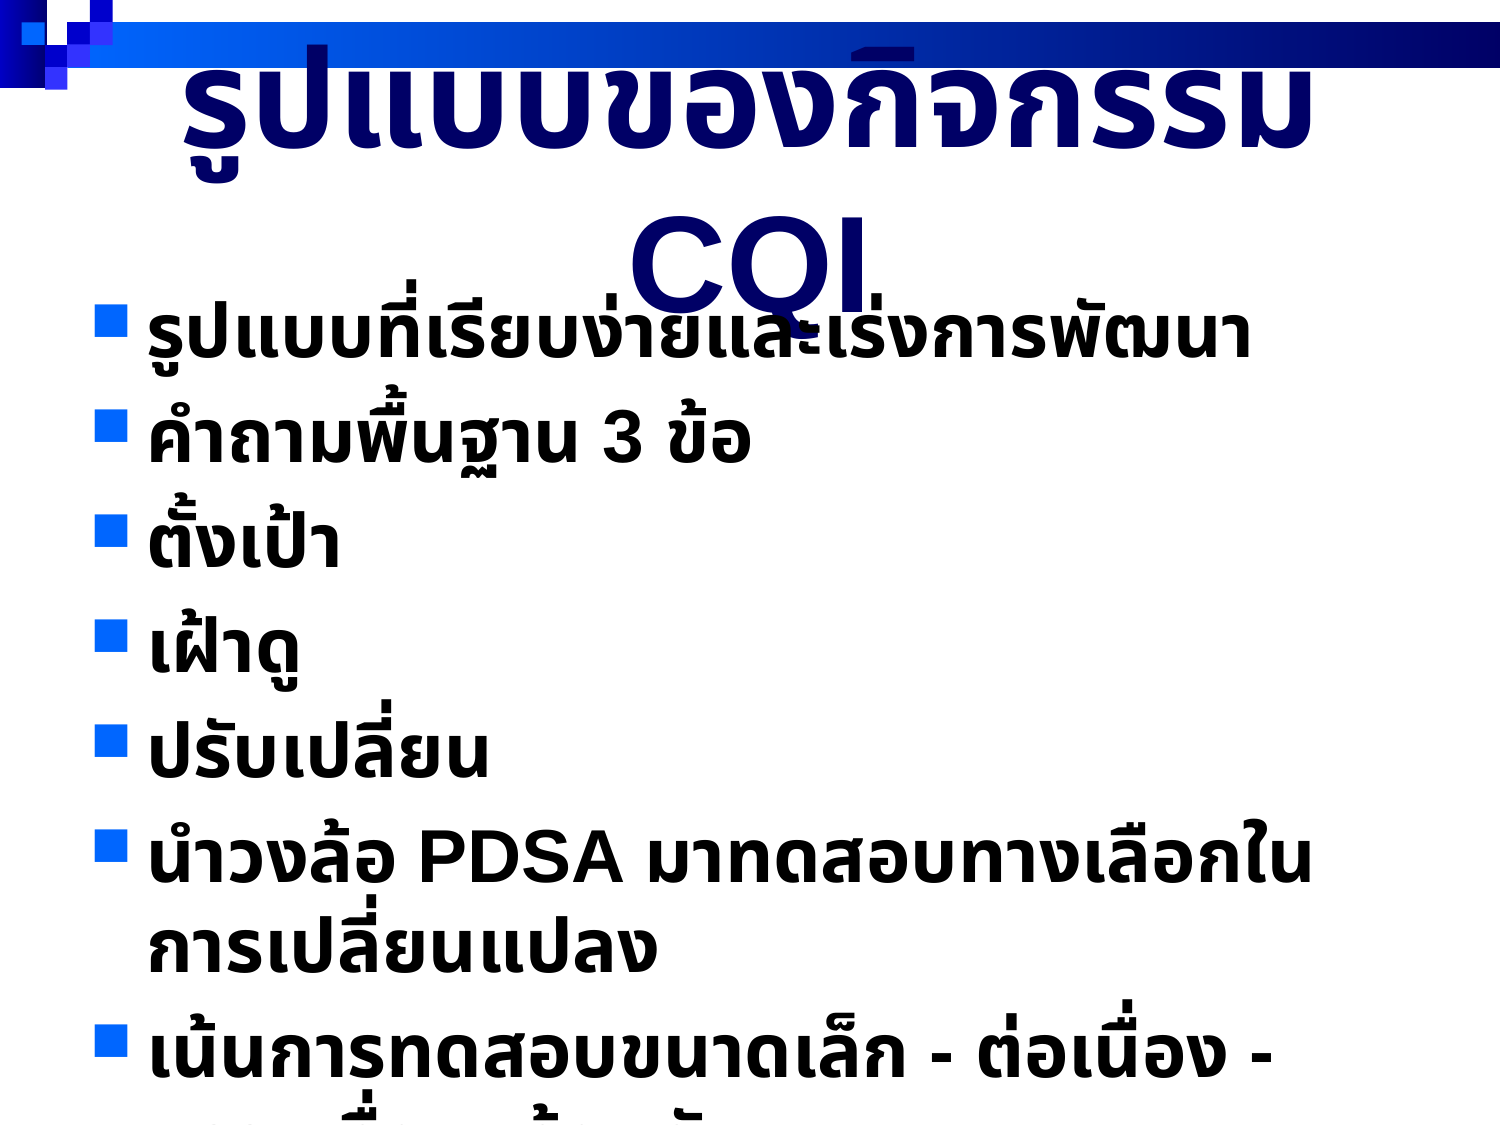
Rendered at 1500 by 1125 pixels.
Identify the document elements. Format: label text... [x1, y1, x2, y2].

list รูปแบบที่เรียบง่ายและเร่งการพัฒนา คำถามพื้นฐาน 3 ข้อ ตั้งเป้า เฝ้าดู ปรับเปลี่ยน นำวงล้อ PDSA มาทดสอบทางเลือกในการเปลี่ยนแปลง เน้นการทดสอบขนาดเล็ก - ต่อเนื่อง - หลายเรื่องพร้อมกัน [74, 274, 1426, 913]
title รูปแบบของกิจกรรม CQI [74, 62, 1426, 274]
